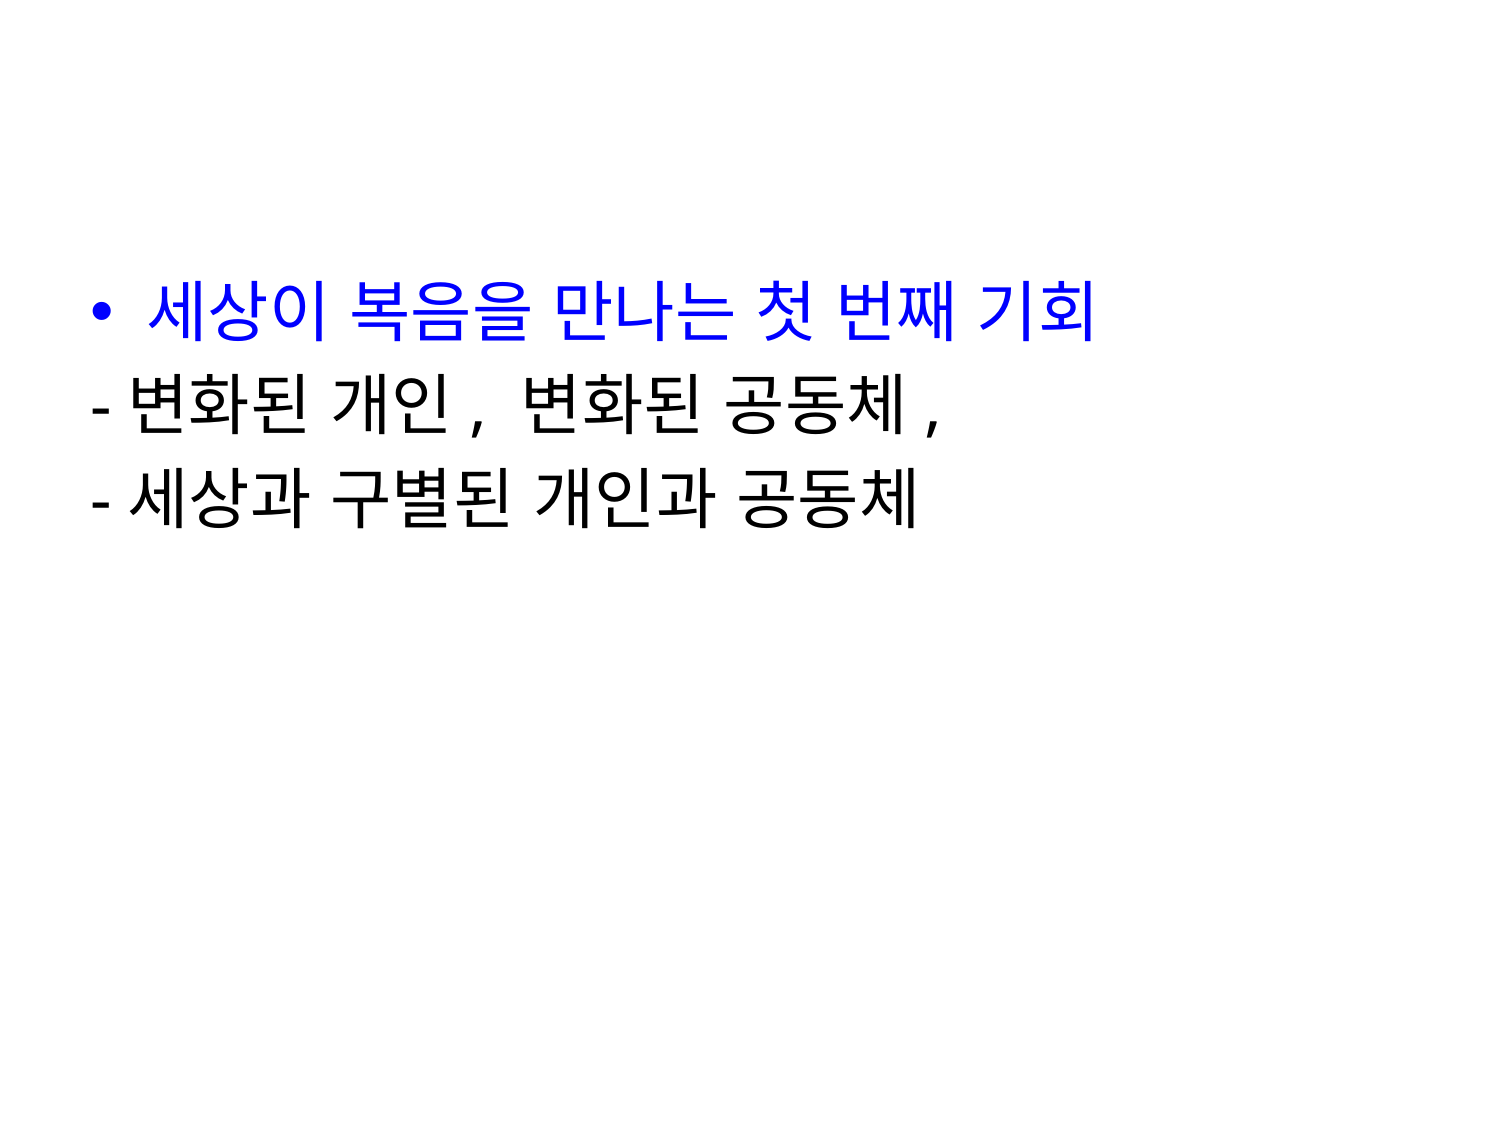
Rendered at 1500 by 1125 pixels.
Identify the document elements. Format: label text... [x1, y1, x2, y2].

list 세상이 복음을 만나는 첫 번째 기회 -변화된 개인, 변화된 공동체, -세상과 구별된 개인과 공동체 [75, 262, 1425, 1005]
